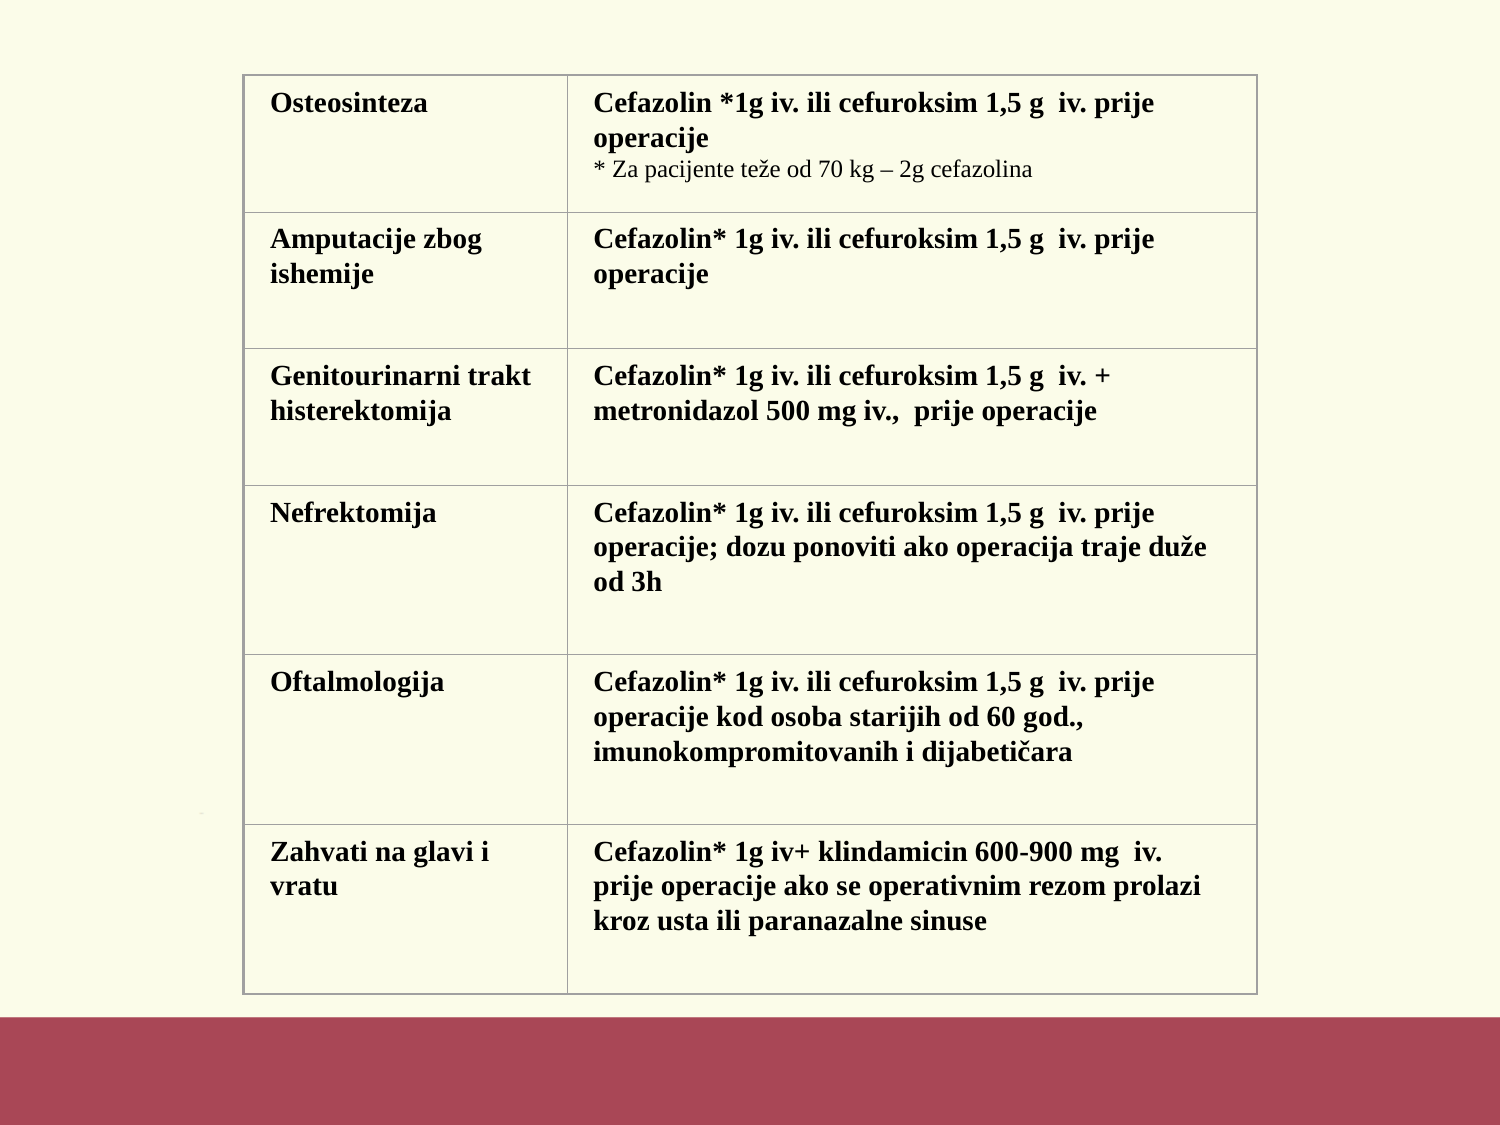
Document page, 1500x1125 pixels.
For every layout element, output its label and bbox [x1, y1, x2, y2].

text_box [243, 74, 1258, 995]
picture [0, 0, 1500, 1125]
